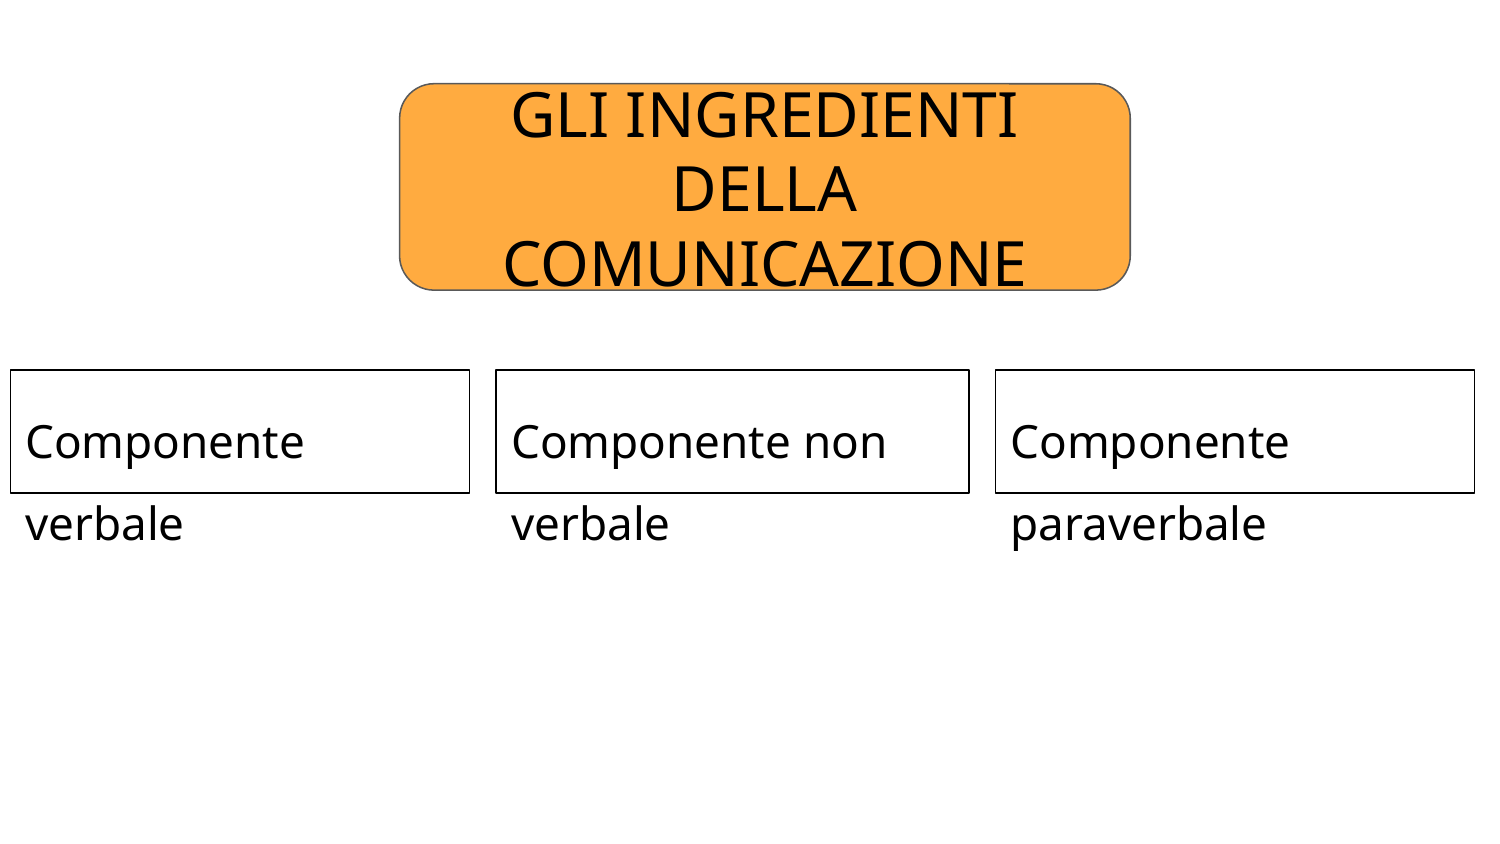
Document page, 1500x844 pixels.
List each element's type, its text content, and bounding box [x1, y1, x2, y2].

text_box GLI INGREDIENTI DELLA COMUNICAZIONE [399, 83, 1131, 291]
list Componente paraverbale [995, 369, 1475, 494]
list Componente non verbale [496, 369, 969, 494]
list Componente verbale [10, 369, 470, 494]
